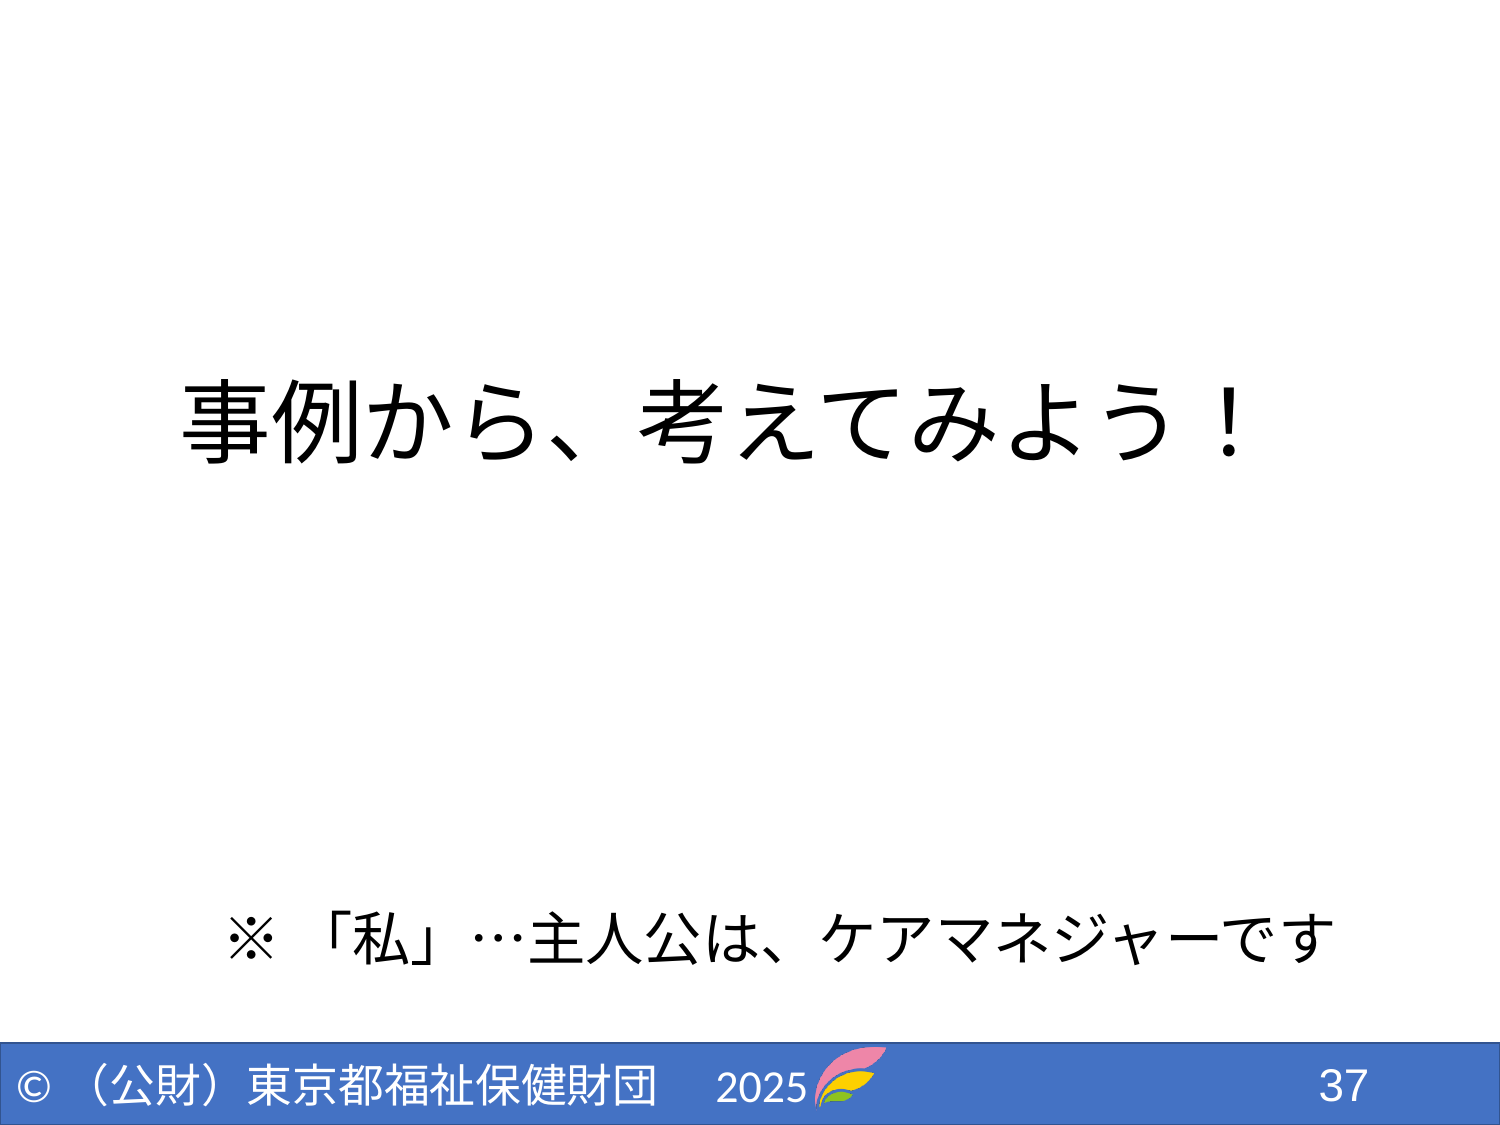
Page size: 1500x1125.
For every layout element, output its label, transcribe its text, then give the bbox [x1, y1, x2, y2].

text_box ※「私」…主人公は、ケアマネジャーです [199, 894, 1360, 980]
title 事例から、考えてみよう！ [52, 279, 1403, 685]
picture [809, 1042, 890, 1114]
